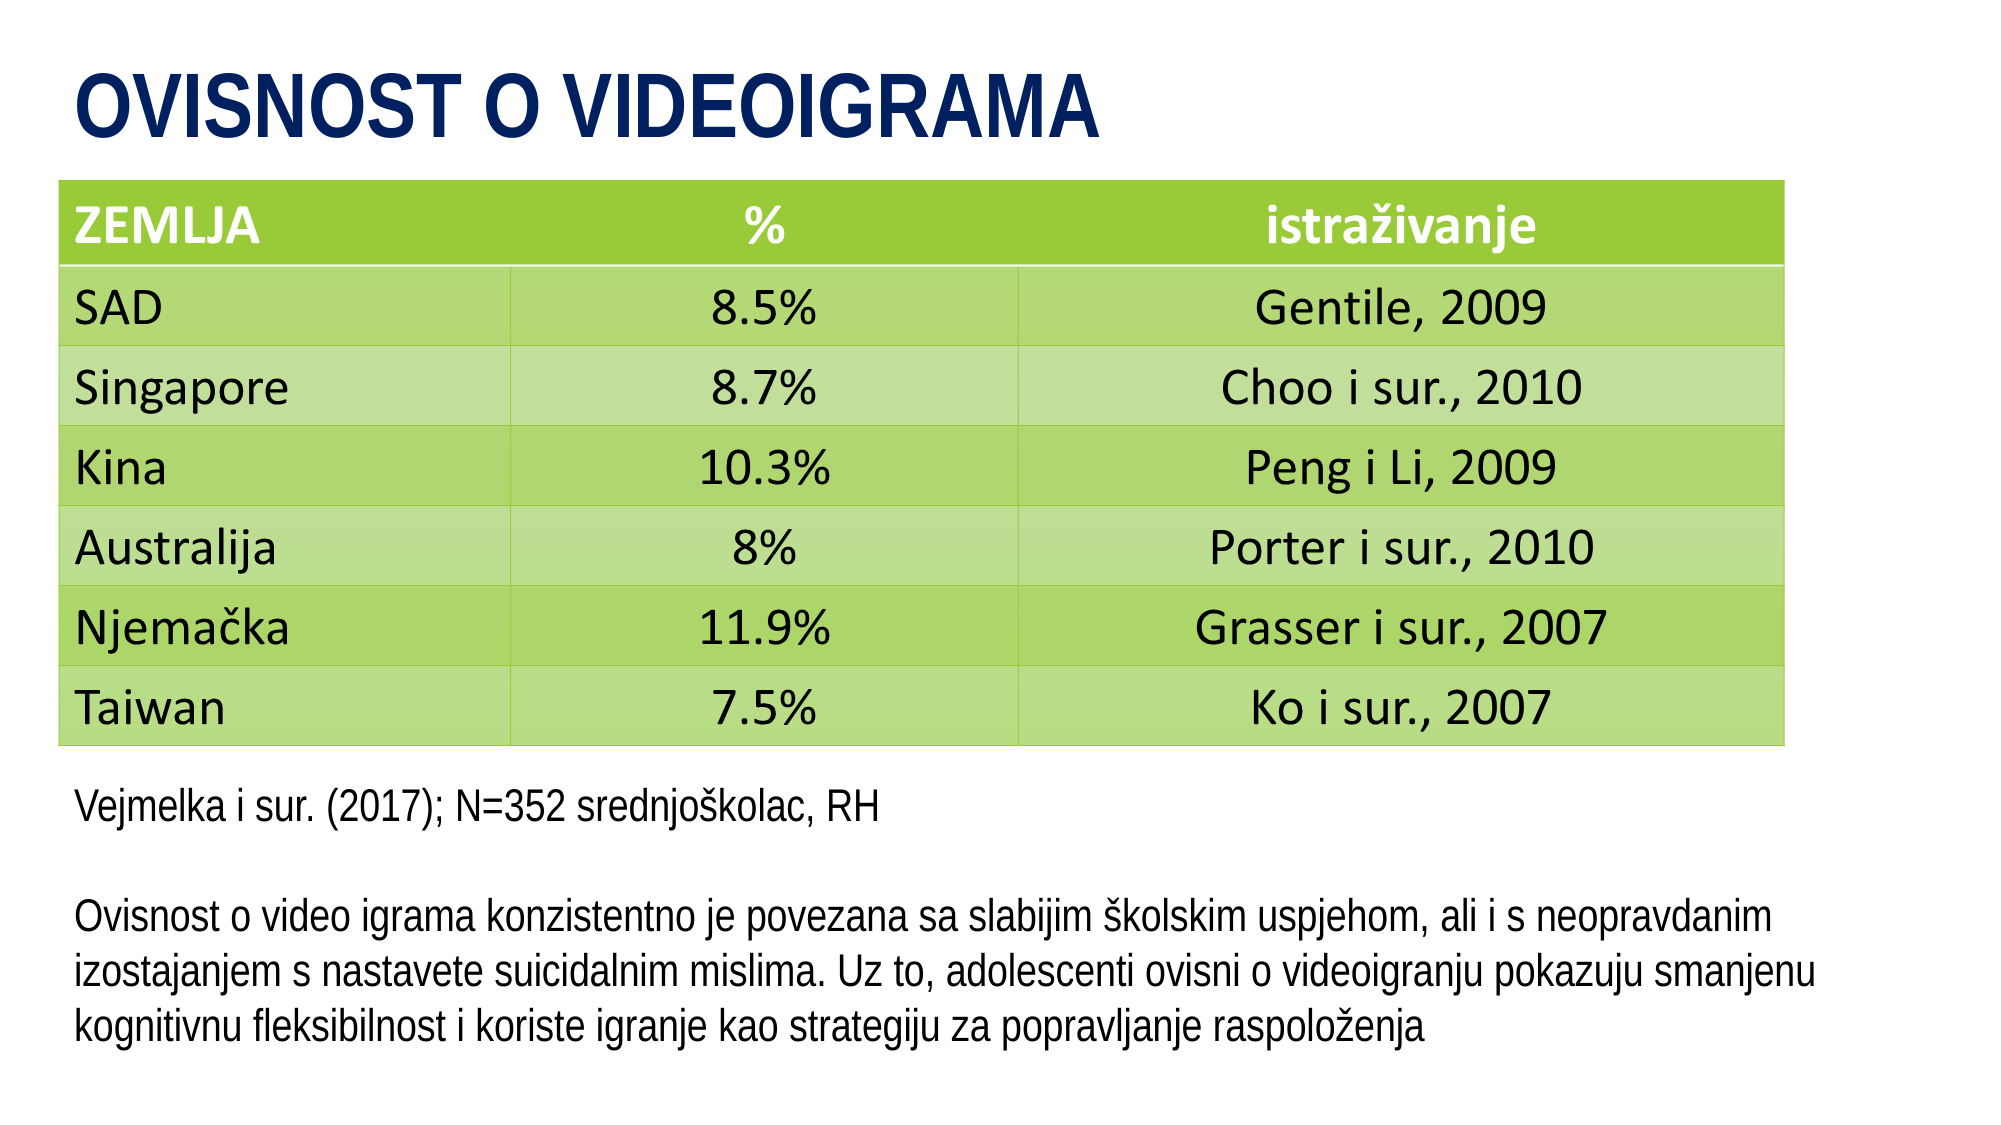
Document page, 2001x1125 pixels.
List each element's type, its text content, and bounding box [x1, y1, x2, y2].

title OVISNOST O VIDEOIGRAMA [59, 34, 1785, 170]
text_box Vejmelka i sur. (2017); N=352 srednjoškolac, RH Ovisnost o video igrama konzistentno je povezana sa slabijim školskim uspjehom, ali i s neopravdanim izostajanjem s nastavete suicidalnim mislima. Uz to, adolescenti ovisni o videoigranju pokazuju smanjenu kognitivnu fleksibilnost i koriste igranje kao strategiju za popravljanje raspoloženja [59, 768, 1902, 1114]
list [57, 170, 1787, 773]
